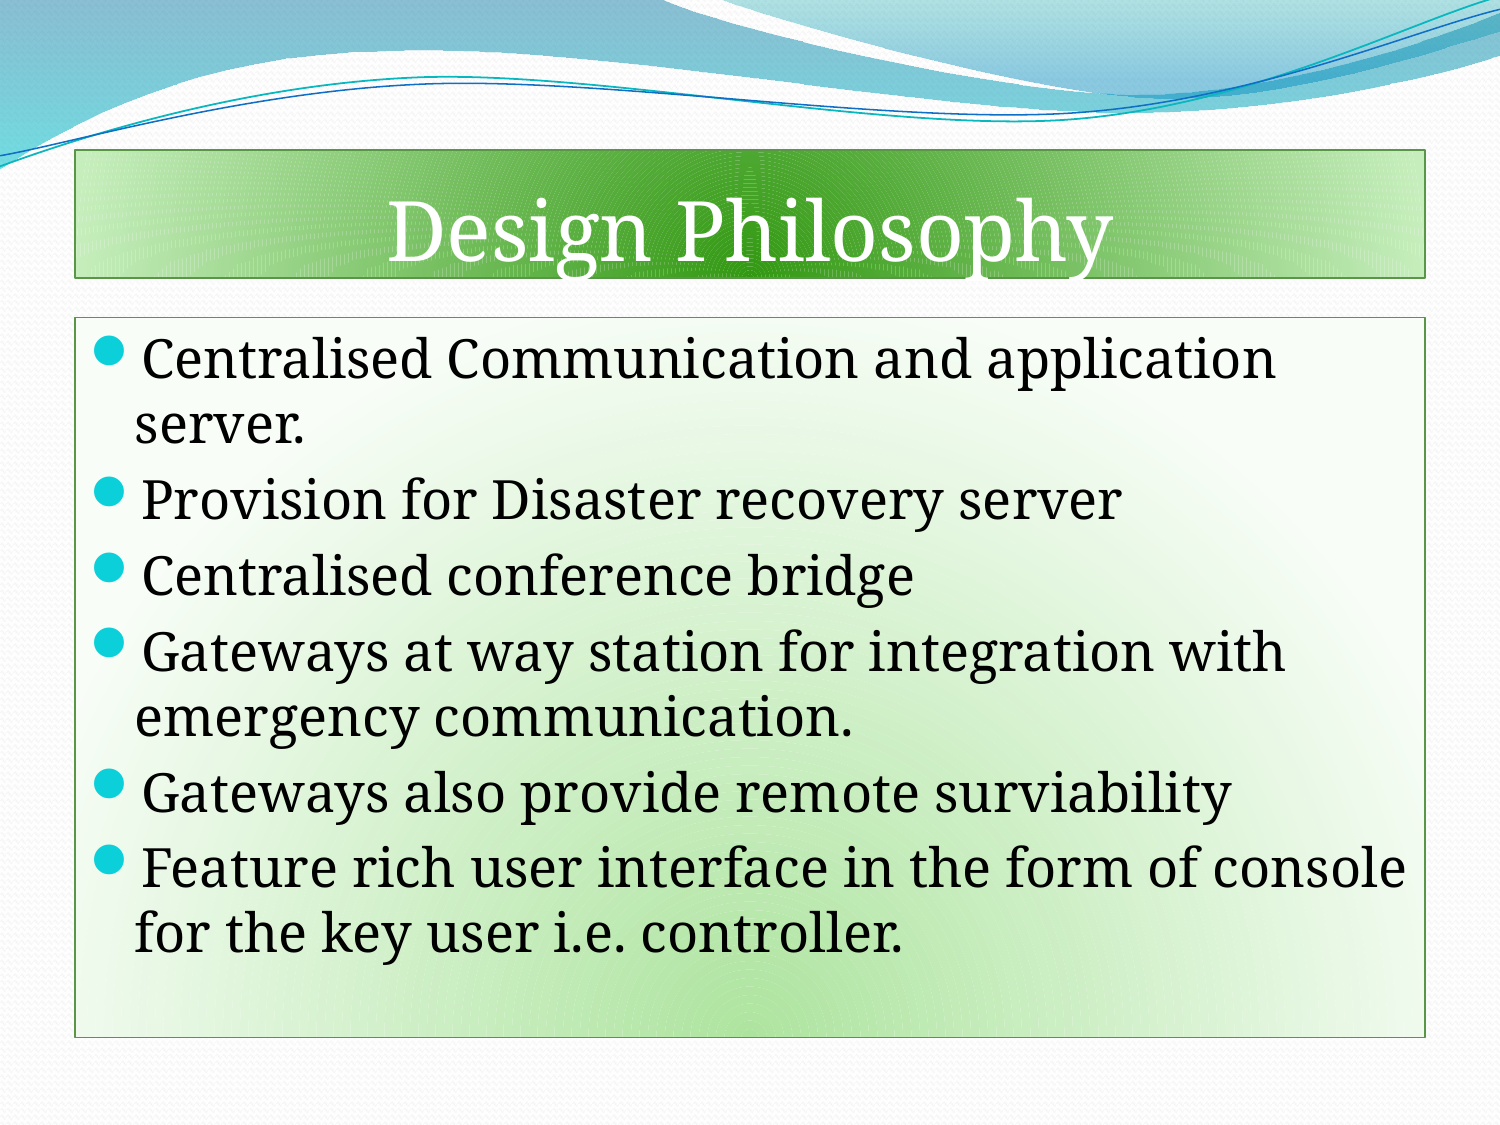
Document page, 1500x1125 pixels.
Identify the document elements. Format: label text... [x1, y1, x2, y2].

list Centralised Communication and application server. Provision for Disaster recovery server Centralised conference bridge Gateways at way station for integration with emergency communication. Gateways also provide remote surviability Feature rich user interface in the form of console for the key user i.e. controller. [74, 317, 1426, 1038]
title Design Philosophy [74, 149, 1426, 279]
